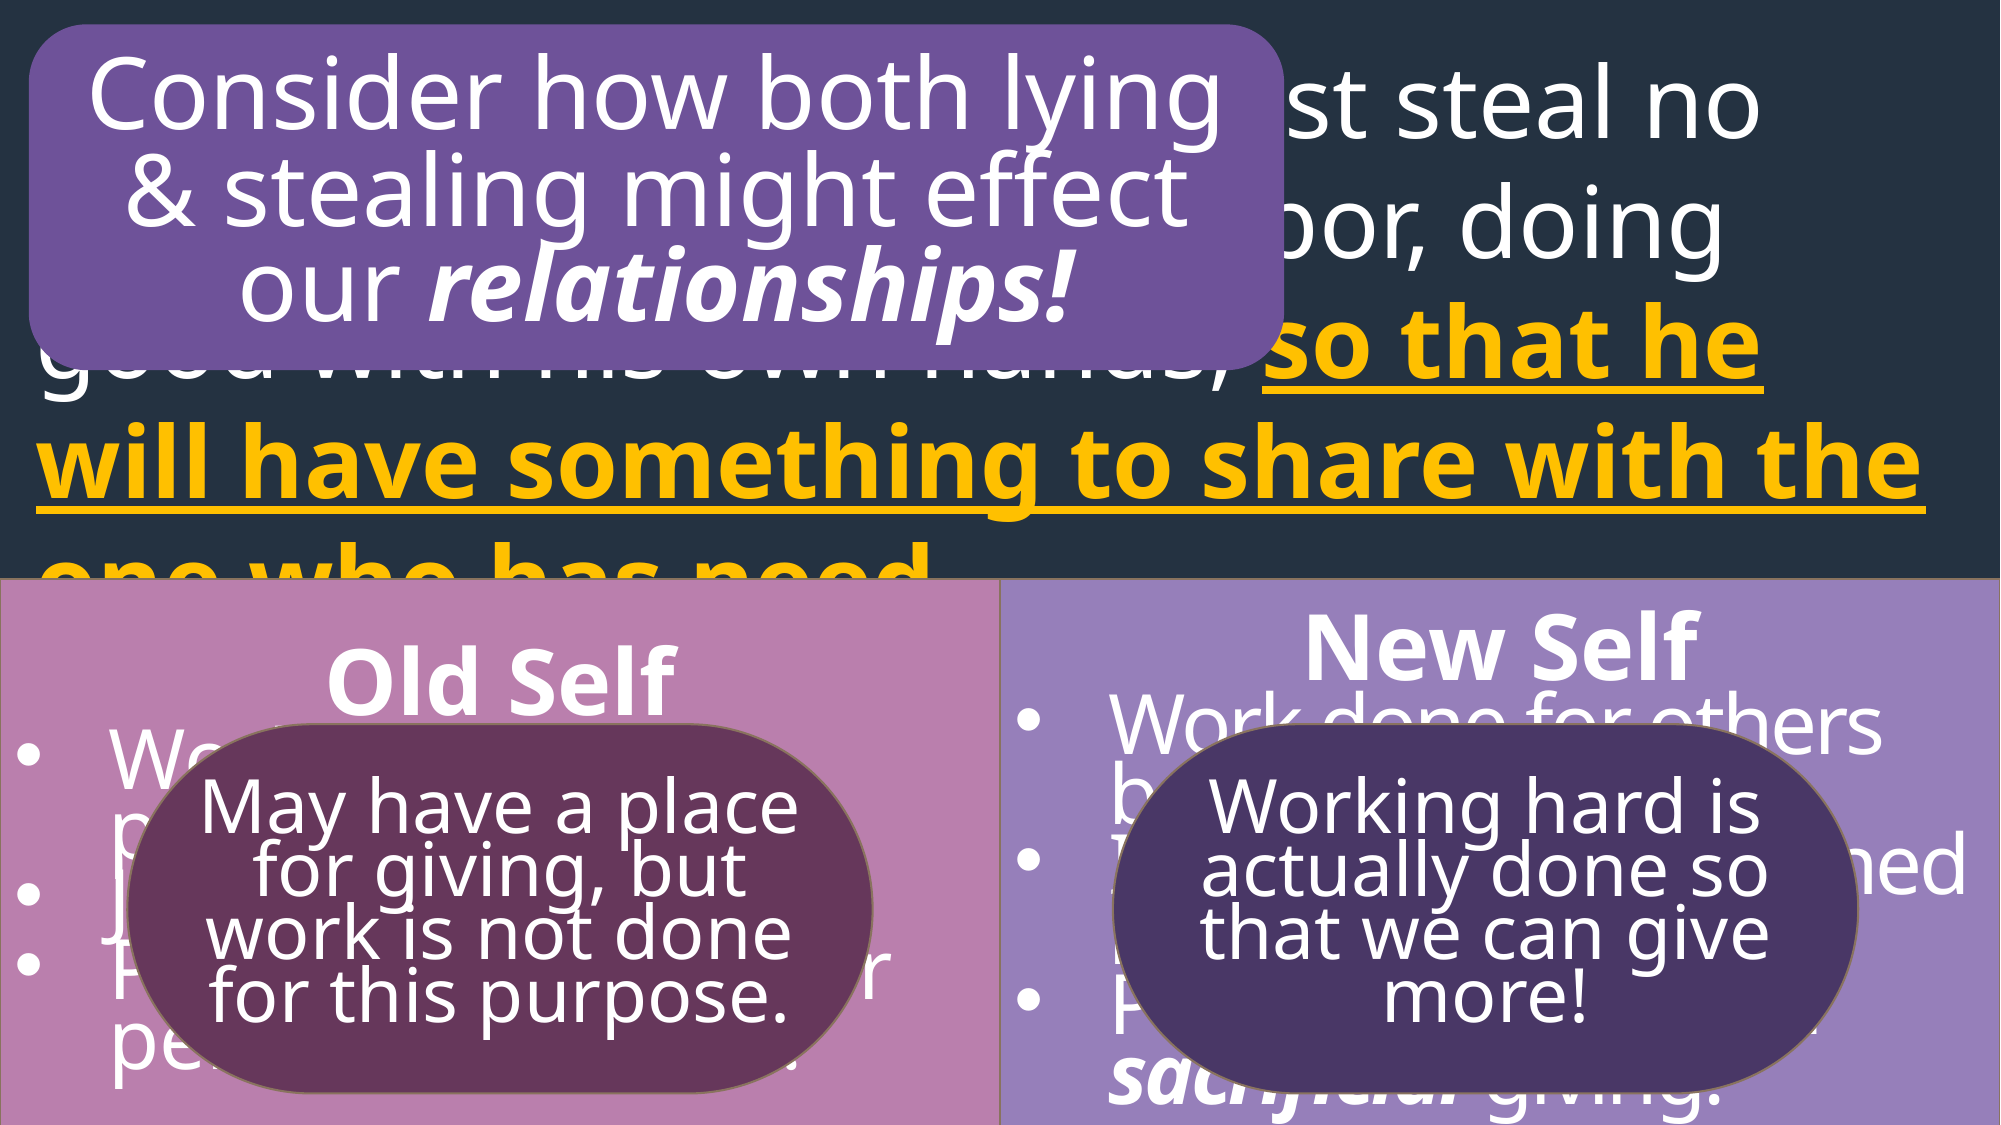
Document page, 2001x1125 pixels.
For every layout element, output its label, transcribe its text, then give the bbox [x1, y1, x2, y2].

text_box Working hard is actually done so that we can give more! [1111, 723, 1860, 1095]
text_box Old Self Work done for personal benefit. Job defines identity. Personal finance for personal reasons. [0, 578, 999, 1125]
text_box Consider how both lying & stealing might effect our relationships! [27, 23, 1286, 372]
text_box New Self Work done for others benefit. Identity already defined by Jesus. Personal finance for sacrificial giving. [999, 578, 2000, 1125]
text_box May have a place for giving, but work is not done for this purpose. [126, 723, 874, 1095]
text_box 28. The one who steals must steal no longer; instead he must labor, doing good with his own hands, so that he will have something to share with the one who has need. [21, 31, 1971, 578]
